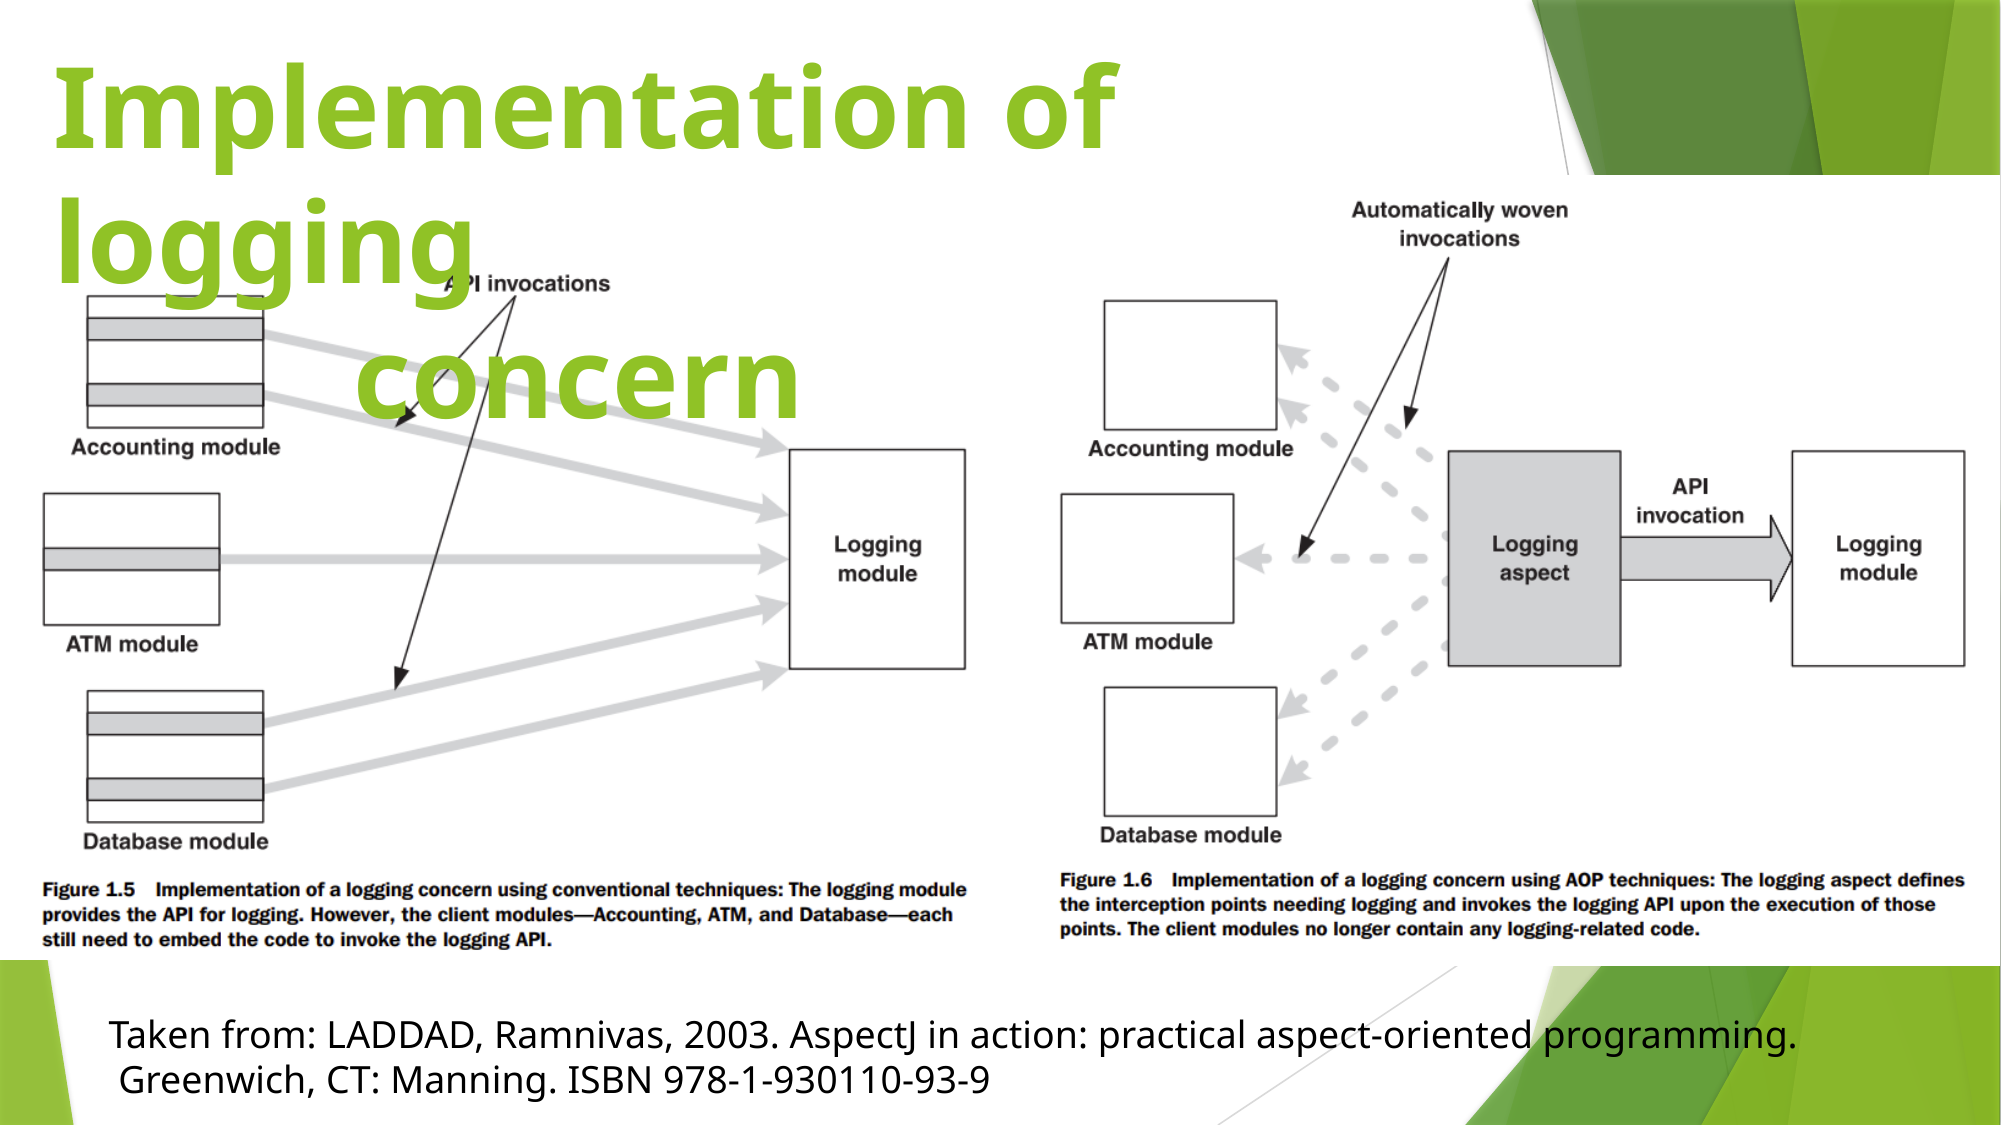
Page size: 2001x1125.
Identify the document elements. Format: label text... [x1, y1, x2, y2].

title Implementation of logging concern [38, 28, 1449, 237]
text_box Taken from: LADDAD, Ramnivas, 2003. AspectJ in action: practical aspect-oriented programming. Greenwich, CT: Manning. ISBN 978-1-930110-93-9 [93, 1004, 1815, 1109]
picture [994, 174, 2000, 967]
picture [0, 237, 990, 961]
